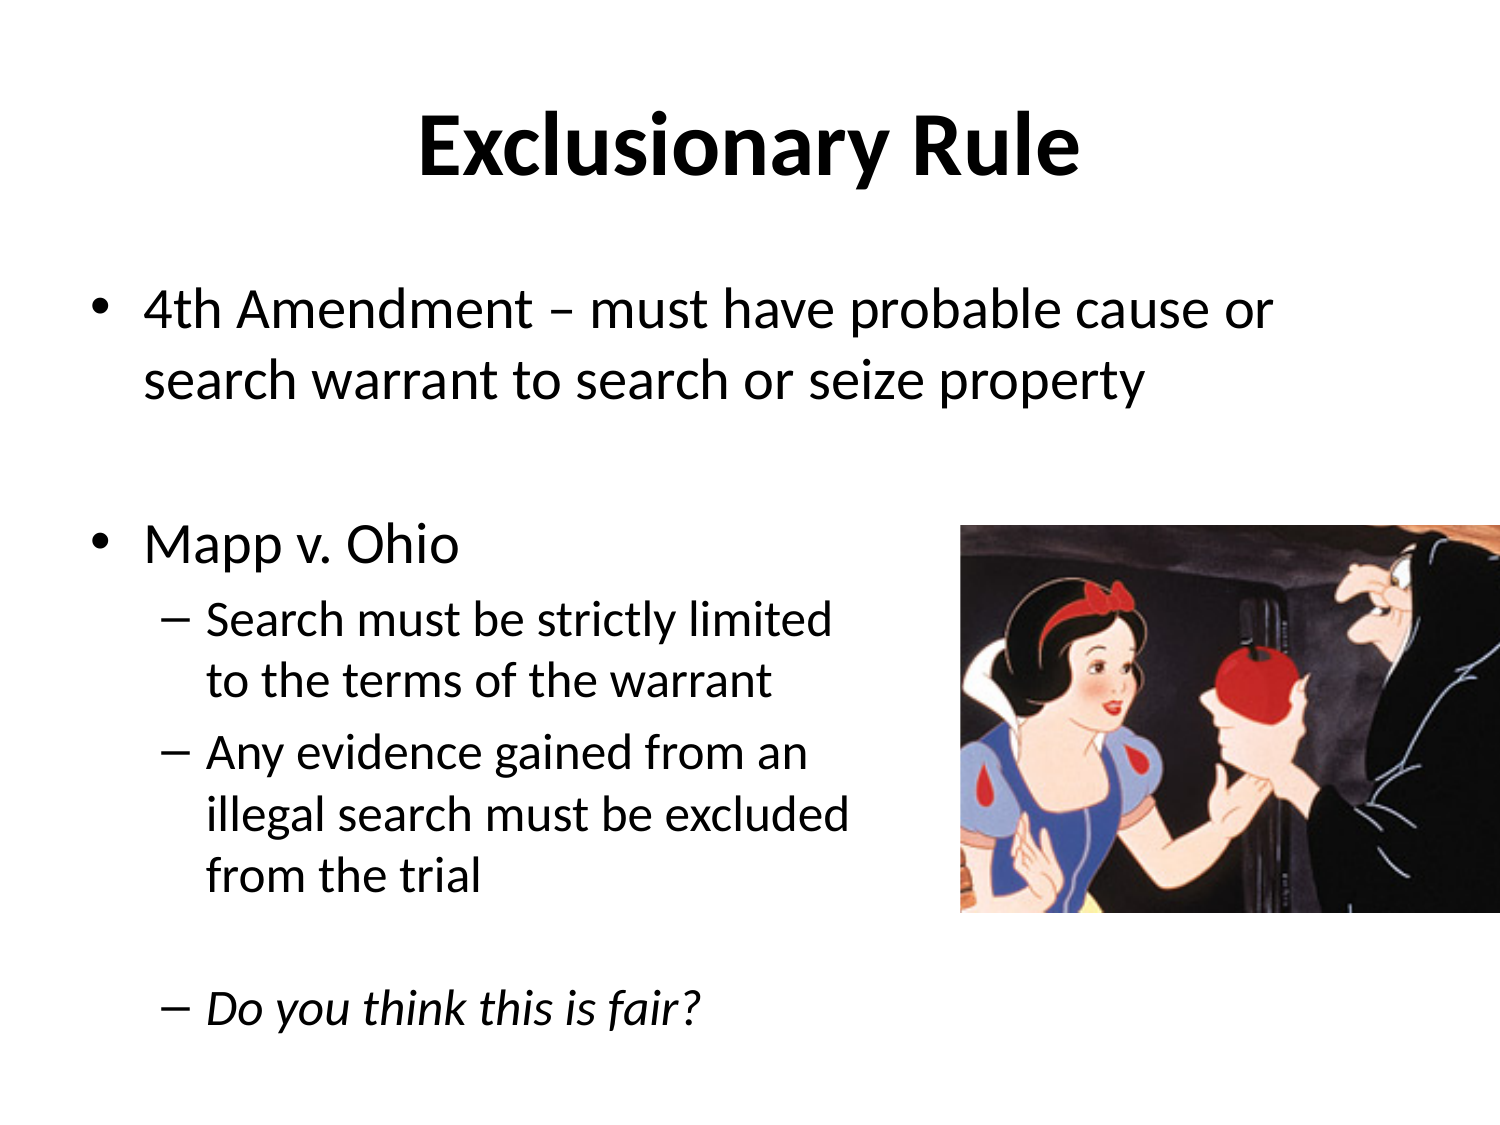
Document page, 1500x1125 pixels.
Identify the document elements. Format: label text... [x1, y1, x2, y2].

title Exclusionary Rule [75, 45, 1425, 233]
list 4th Amendment – must have probable cause or search warrant to search or seize property Mapp v. Ohio Search must be strictly limited to the terms of the warrant Any evidence gained from an illegal search must be excluded from the trial Do you think this is fair? [75, 262, 1425, 1050]
picture [960, 524, 1500, 913]
